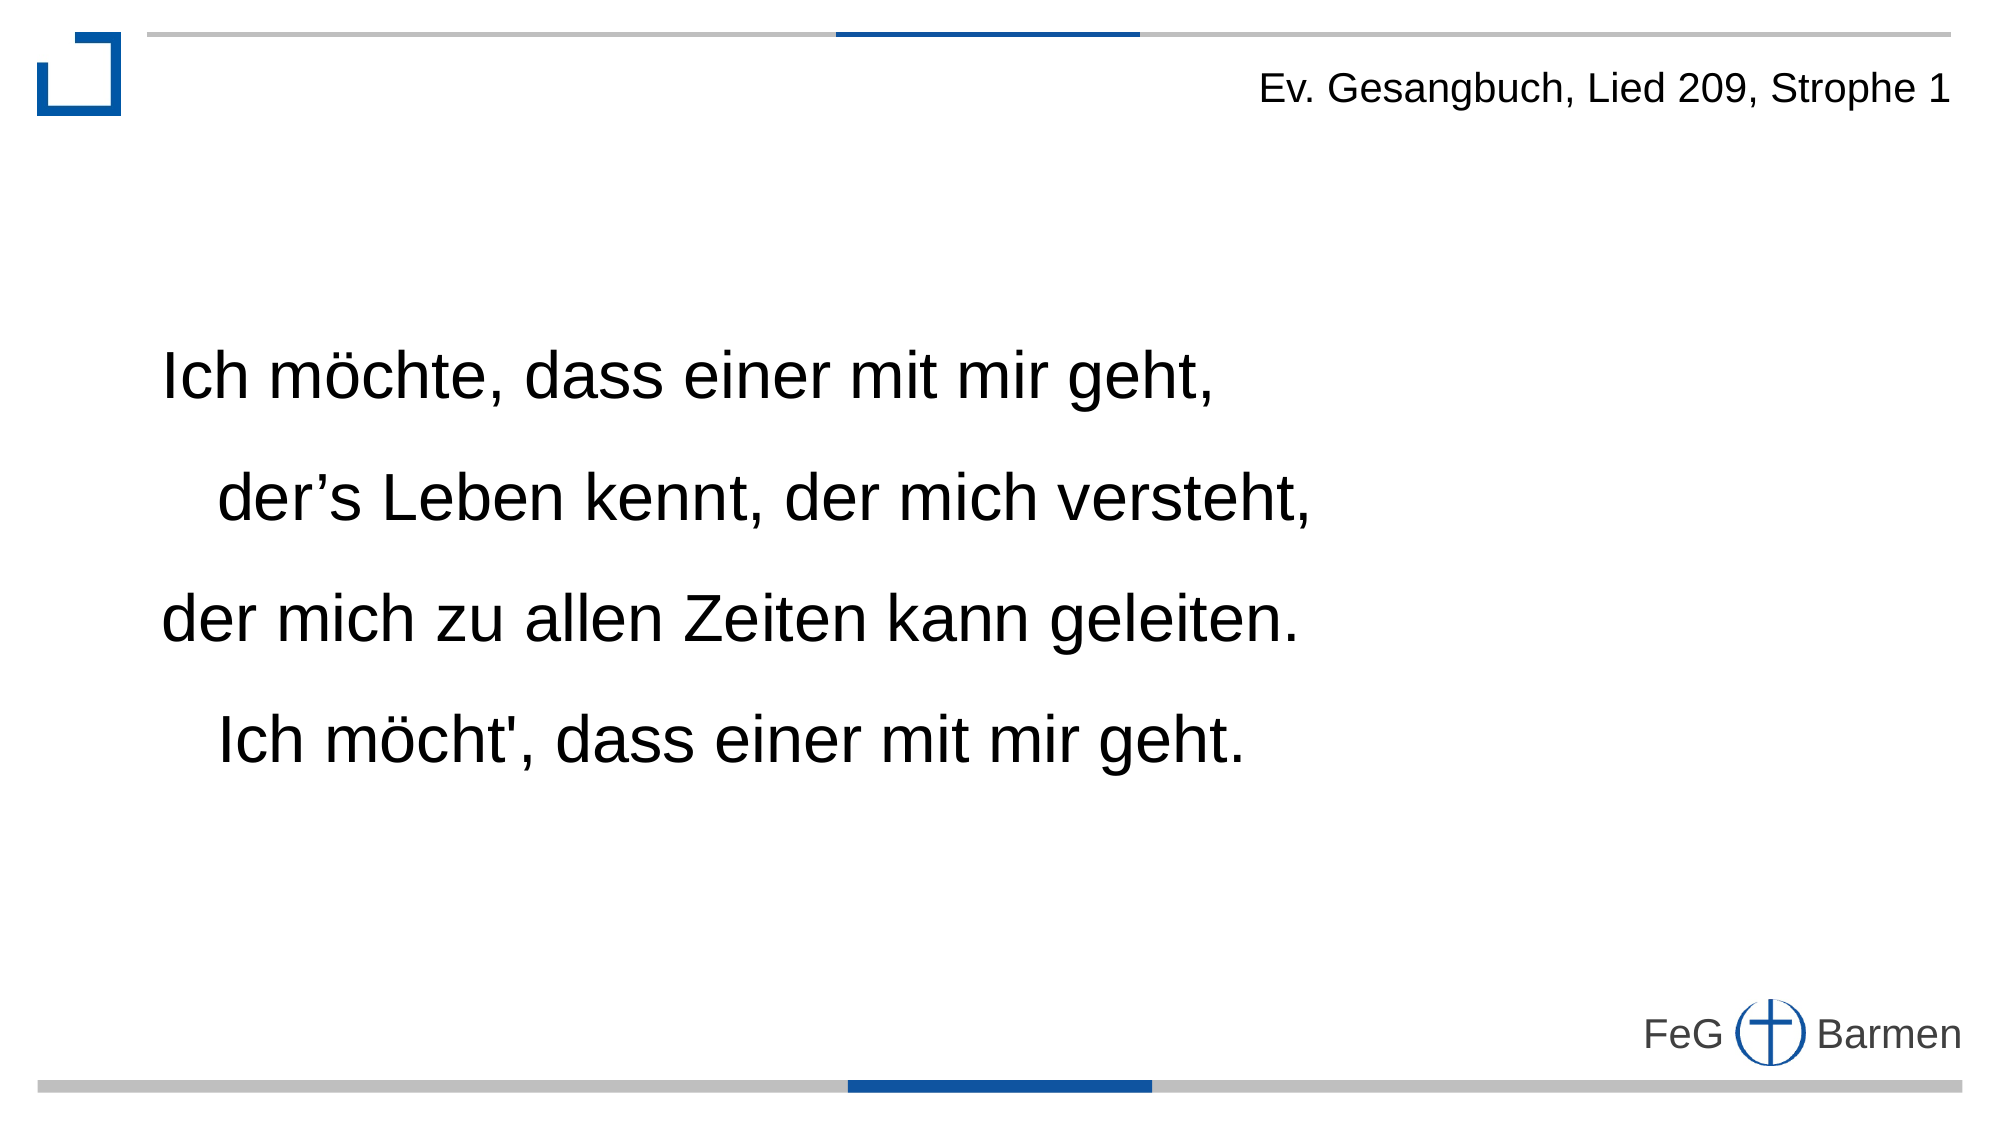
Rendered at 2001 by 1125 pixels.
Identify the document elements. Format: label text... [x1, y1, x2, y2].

text_box Ich möchte, dass einer mit mir geht, der’s Leben kennt, der mich versteht, der mich zu allen Zeiten kann geleiten. Ich möcht', dass einer mit mir geht. [146, 332, 1724, 785]
picture [1735, 999, 1806, 1066]
picture [37, 32, 121, 116]
text_box Ev. Gesangbuch, Lied 209, Strophe 1 [146, 53, 1952, 112]
